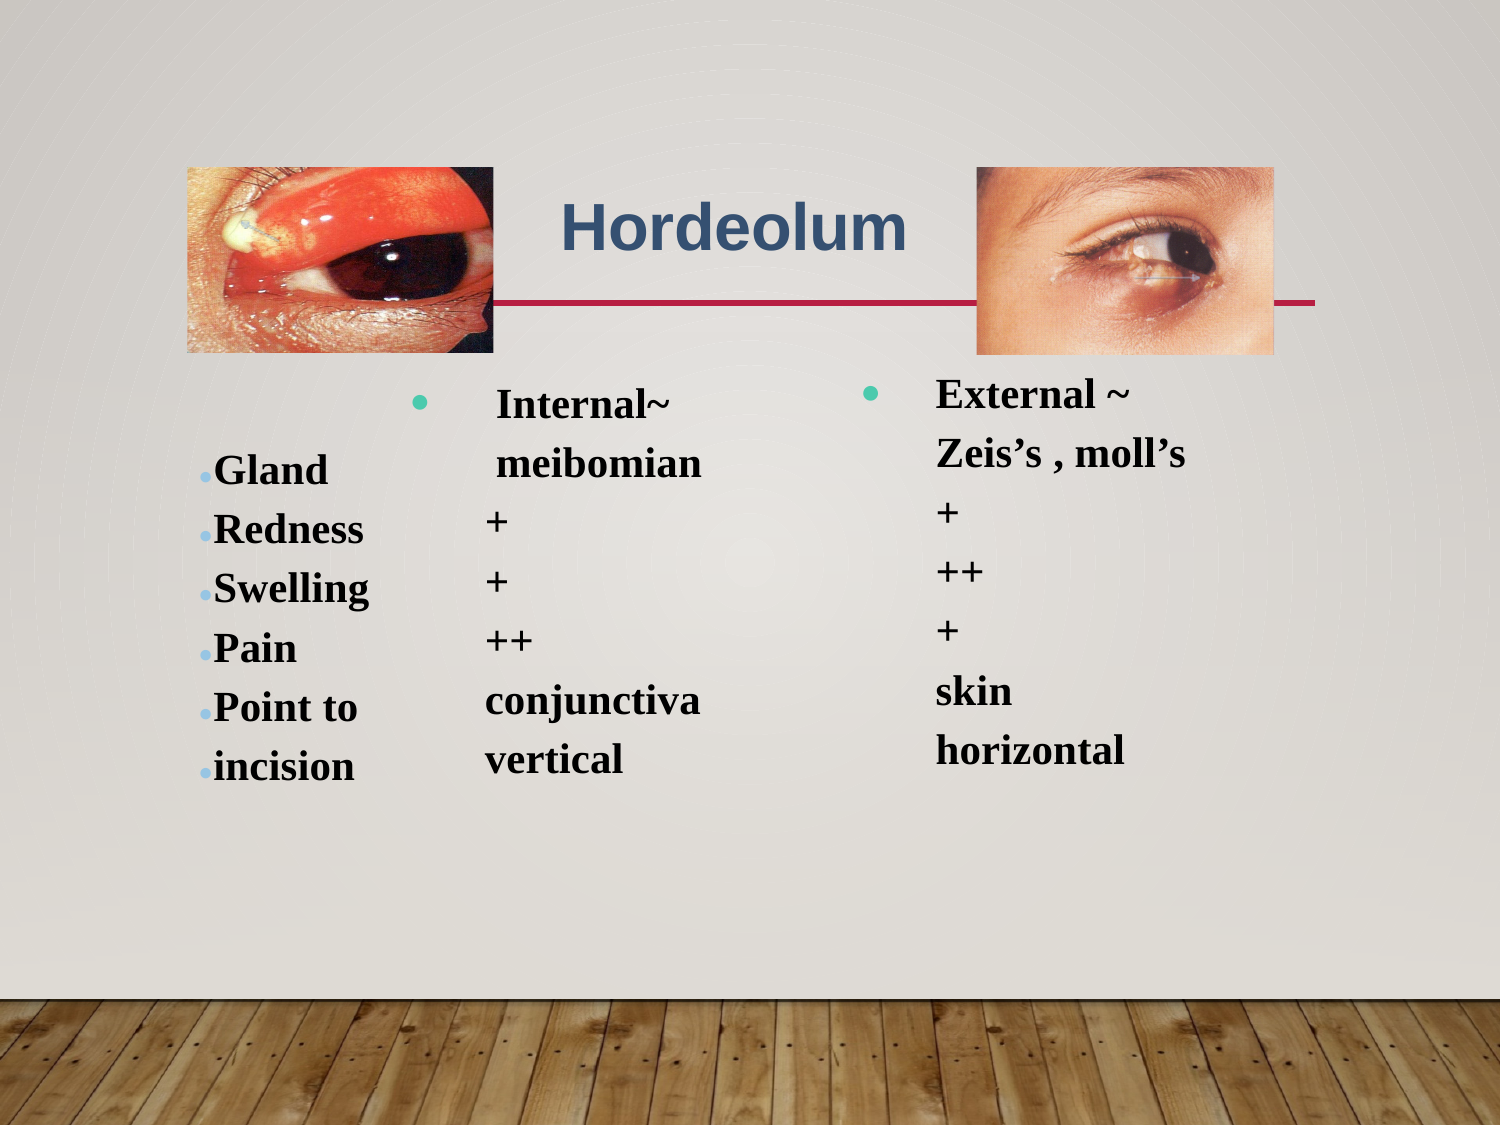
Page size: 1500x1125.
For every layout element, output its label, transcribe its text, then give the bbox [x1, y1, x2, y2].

text_box [976, 167, 1275, 355]
picture [0, 999, 1500, 1125]
text_box [187, 167, 494, 353]
text_box [1104, 243, 1232, 312]
text_box Hordeolum [545, 176, 925, 272]
text_box ●Gland ●Redness ●Swelling ●Pain ●Point to ●incision [195, 441, 375, 794]
text_box External ~ Zeis’s , moll’s + ++ + skin horizontal [857, 358, 1196, 778]
text_box [210, 191, 311, 273]
text_box Internal~ meibomian + + ++ conjunctiva vertical [406, 367, 709, 787]
